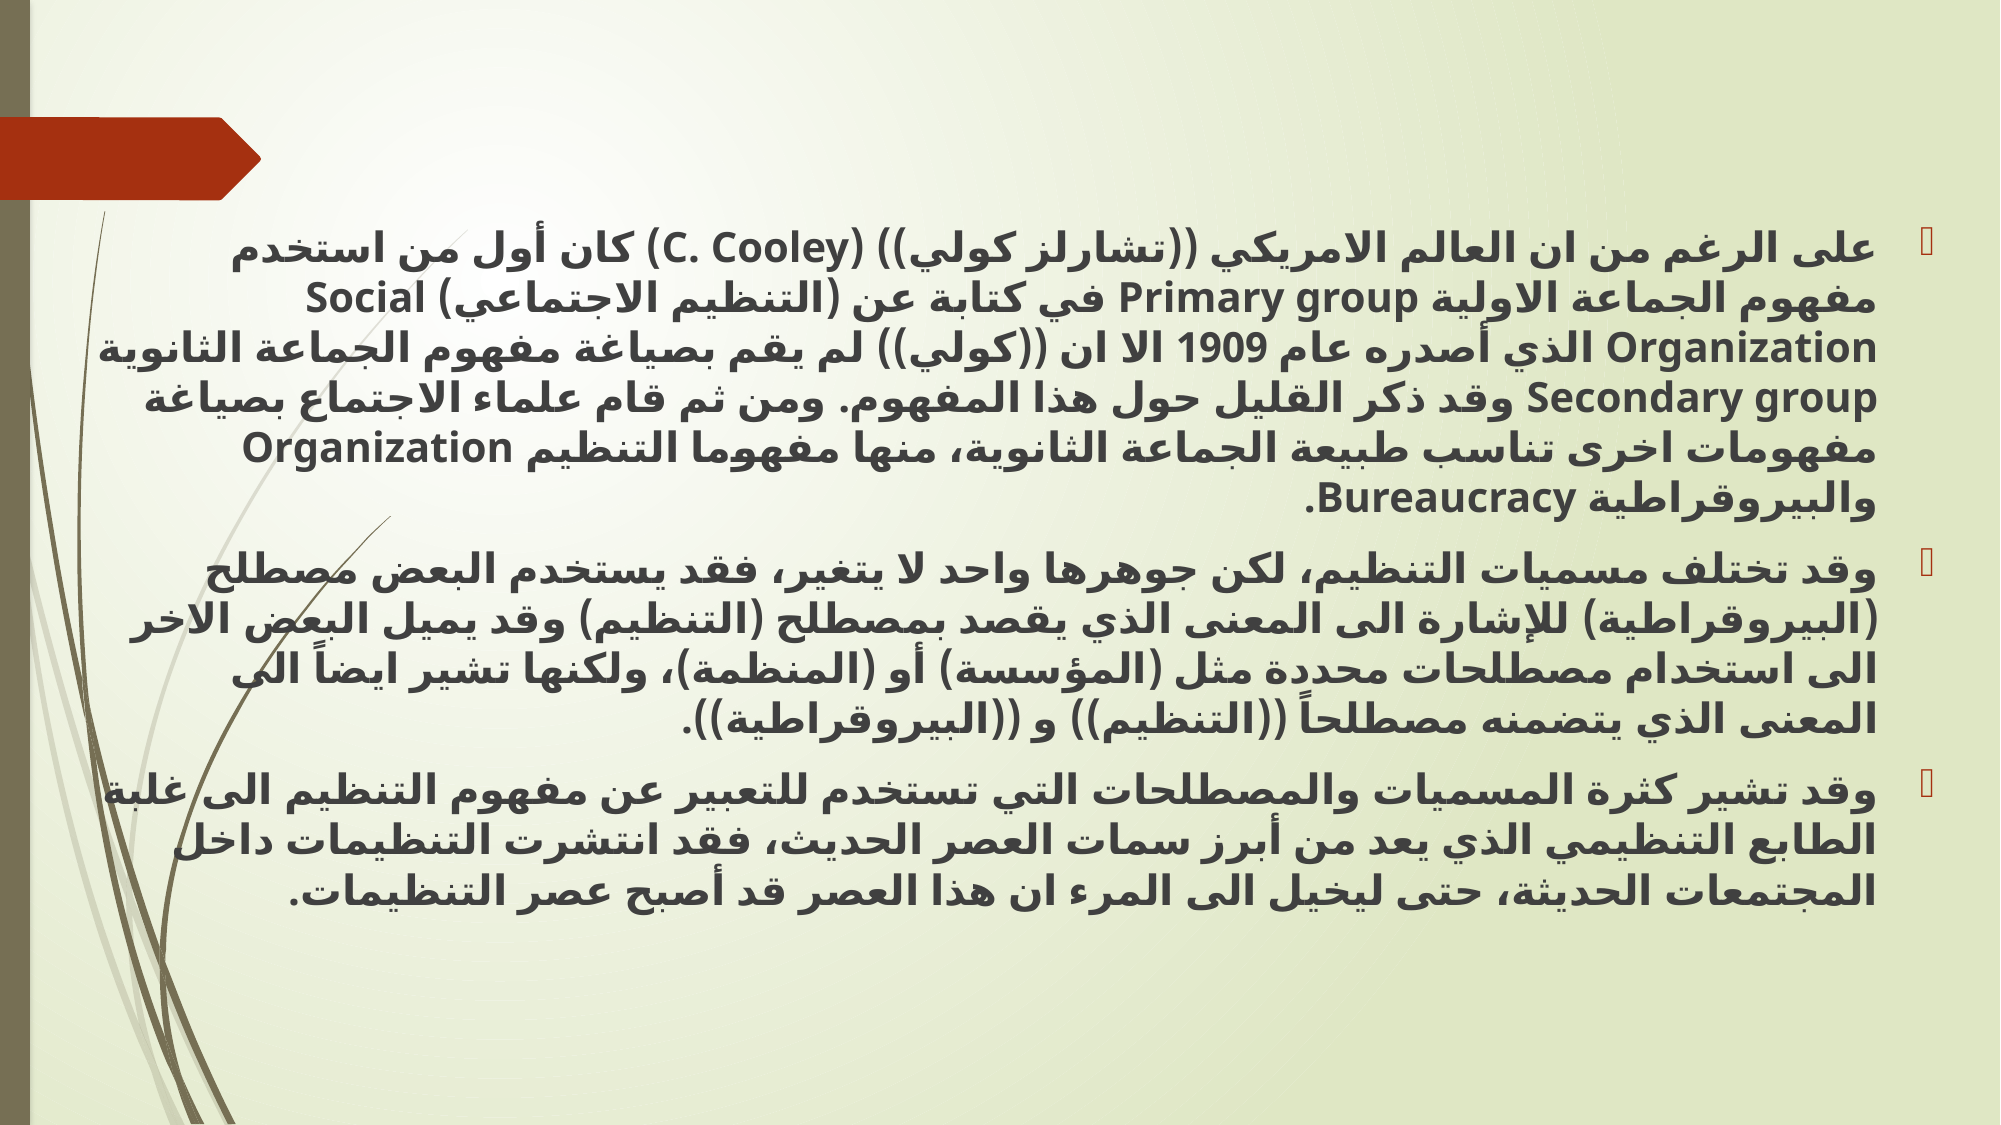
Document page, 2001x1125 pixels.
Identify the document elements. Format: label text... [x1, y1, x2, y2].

list على الرغم من ان العالم الامريكي ((تشارلز كولي)) (C. Cooley) كان أول من استخدم مفهوم الجماعة الاولية Primary group في كتابة عن (التنظيم الاجتماعي) Social Organization الذي أصدره عام 1909 الا ان ((كولي)) لم يقم بصياغة مفهوم الجماعة الثانوية Secondary group وقد ذكر القليل حول هذا المفهوم. ومن ثم قام علماء الاجتماع بصياغة مفهومات اخرى تناسب طبيعة الجماعة الثانوية، منها مفهوما التنظيم Organization والبيروقراطية Bureaucracy. وقد تختلف مسميات التنظيم، لكن جوهرها واحد لا يتغير، فقد يستخدم البعض مصطلح (البيروقراطية) للإشارة الى المعنى الذي يقصد بمصطلح (التنظيم) وقد يميل البعض الاخر الى استخدام مصطلحات محددة مثل (المؤسسة) أو (المنظمة)، ولكنها تشير ايضاً الى المعنى الذي يتضمنه مصطلحاً ((التنظيم)) و ((البيروقراطية)). وقد تشير كثرة المسميات والمصطلحات التي تستخدم للتعبير عن مفهوم التنظيم الى غلبة الطابع التنظيمي الذي يعد من أبرز سمات العصر الحديث، فقد انتشرت التنظيمات داخل المجتمعات الحديثة، حتى ليخيل الى المرء ان هذا العصر قد أصبح عصر التنظيمات. [76, 71, 1950, 1081]
